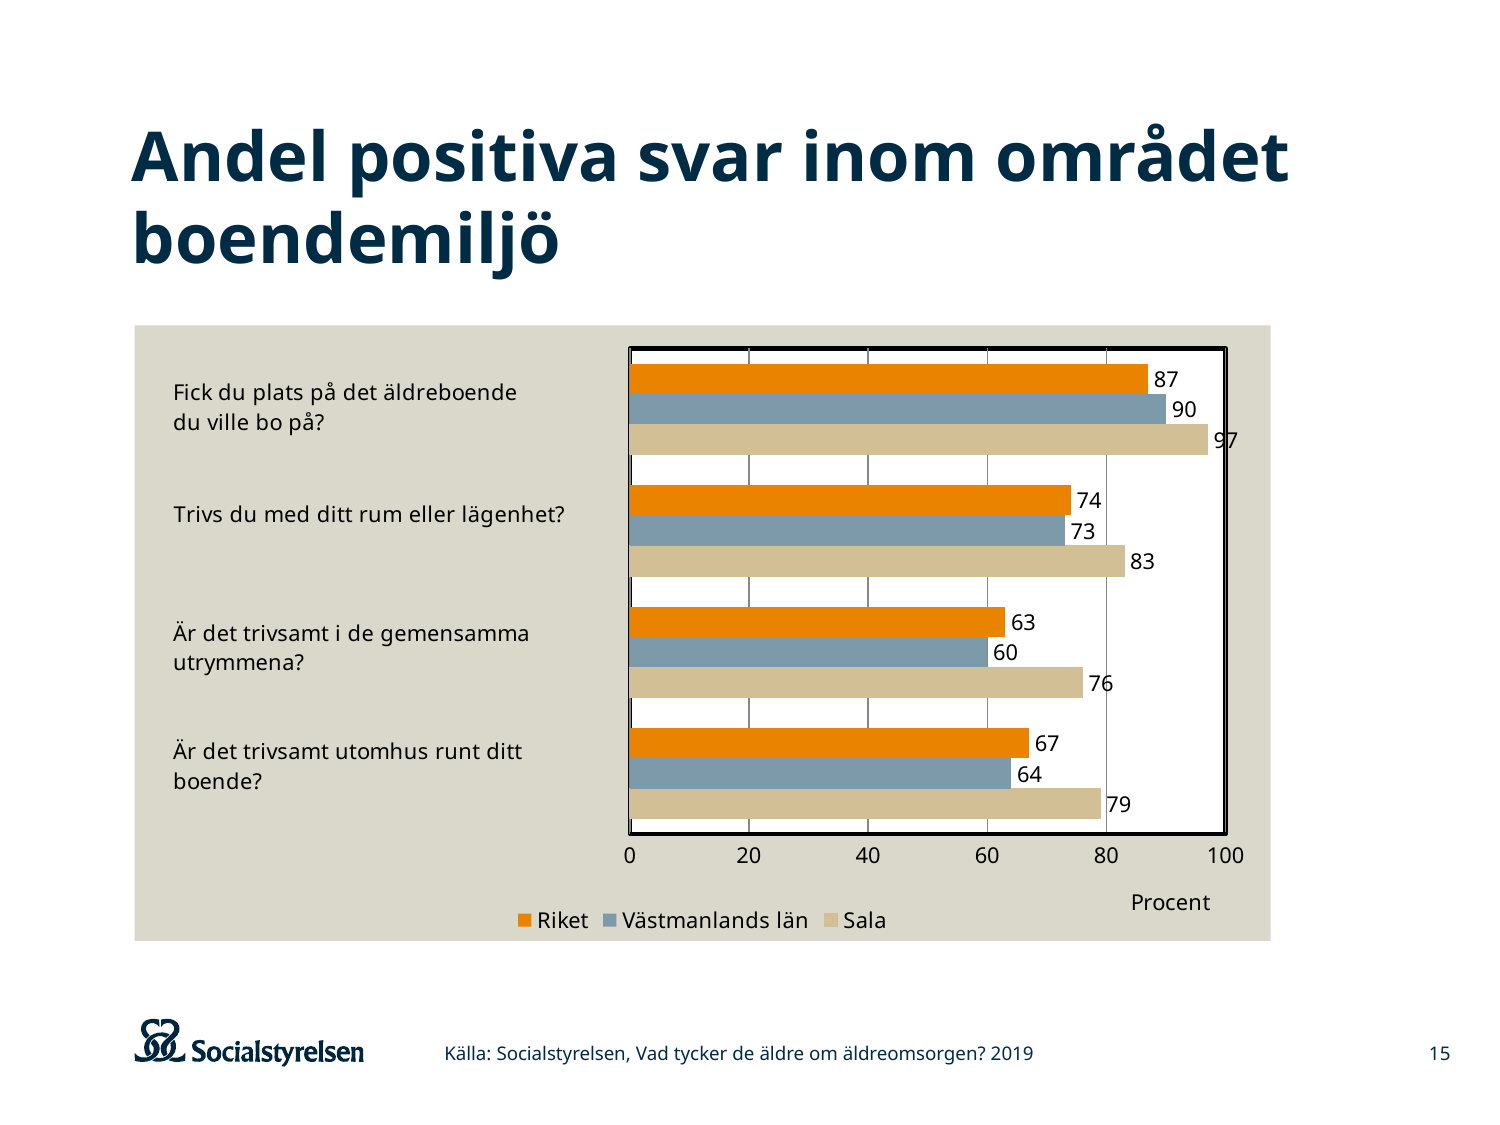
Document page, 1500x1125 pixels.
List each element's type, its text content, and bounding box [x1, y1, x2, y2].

slide_number 15 [1379, 1032, 1451, 1077]
title Andel positiva svar inom området boendemiljö [131, 112, 1395, 326]
footer Källa: Socialstyrelsen, Vad tycker de äldre om äldreomsorgen? 2019 [444, 1032, 1110, 1077]
chart [134, 325, 1271, 942]
